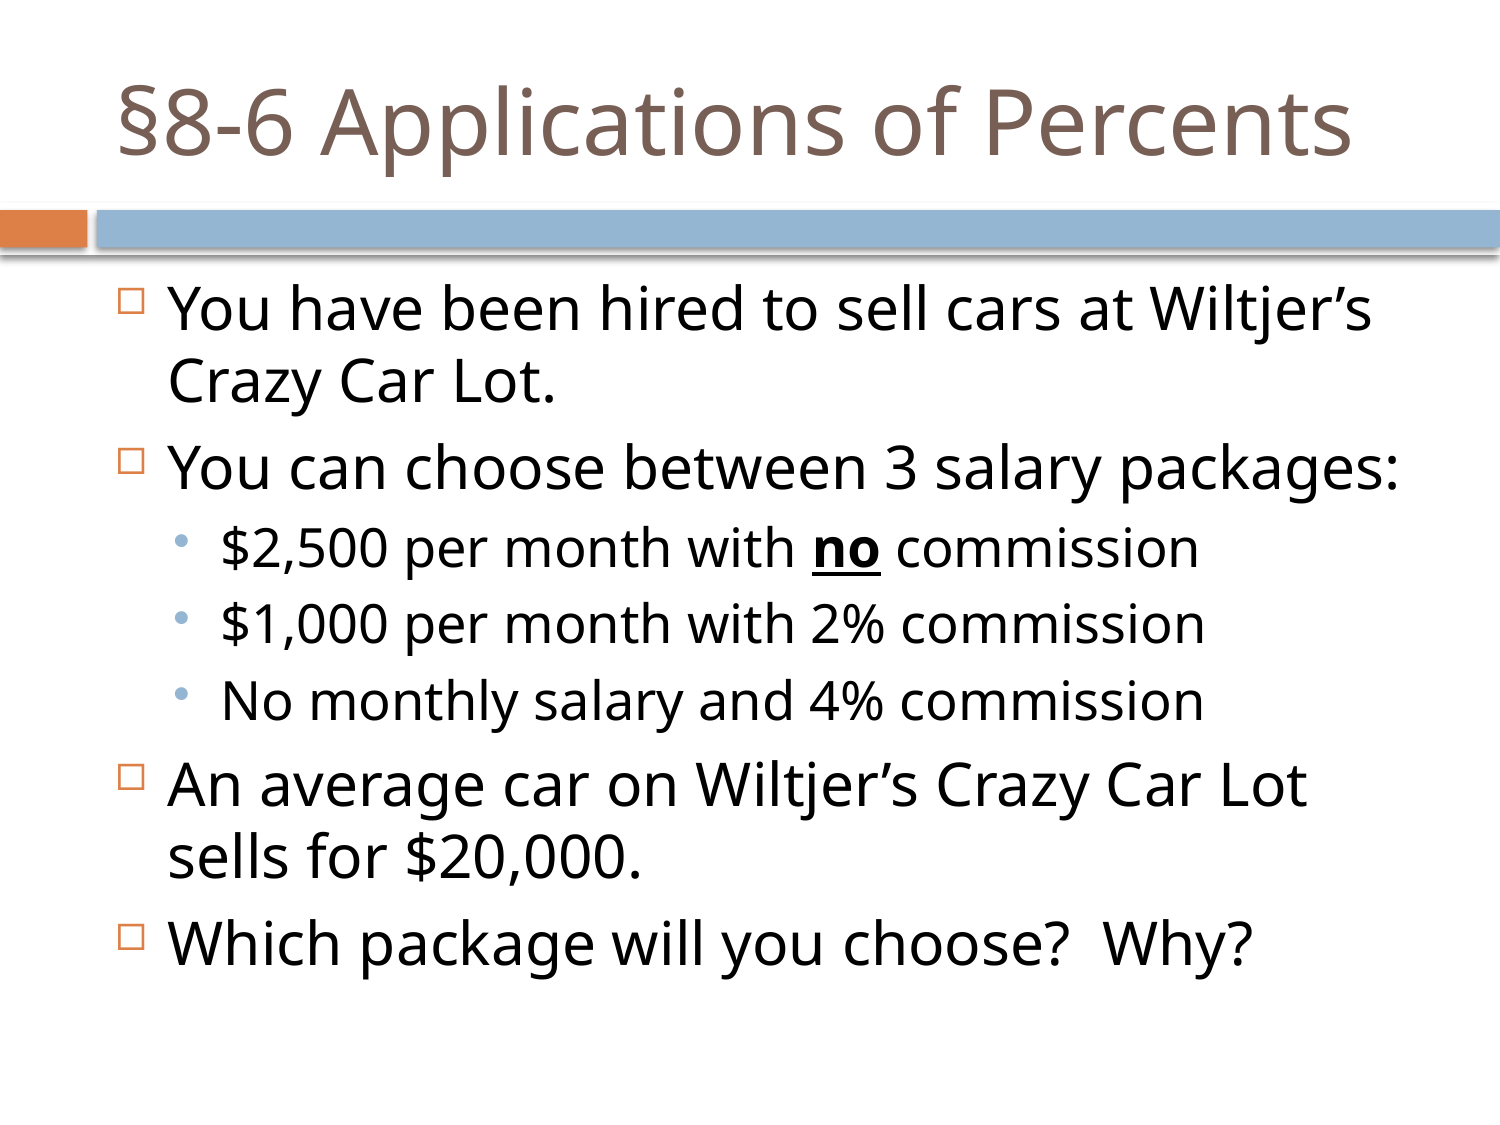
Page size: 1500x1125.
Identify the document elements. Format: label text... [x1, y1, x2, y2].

list You have been hired to sell cars at Wiltjer’s Crazy Car Lot. You can choose between 3 salary packages: $2,500 per month with no commission $1,000 per month with 2% commission No monthly salary and 4% commission An average car on Wiltjer’s Crazy Car Lot sells for $20,000. Which package will you choose? Why? [100, 262, 1438, 1000]
title §8-6 Applications of Percents [100, 37, 1438, 200]
